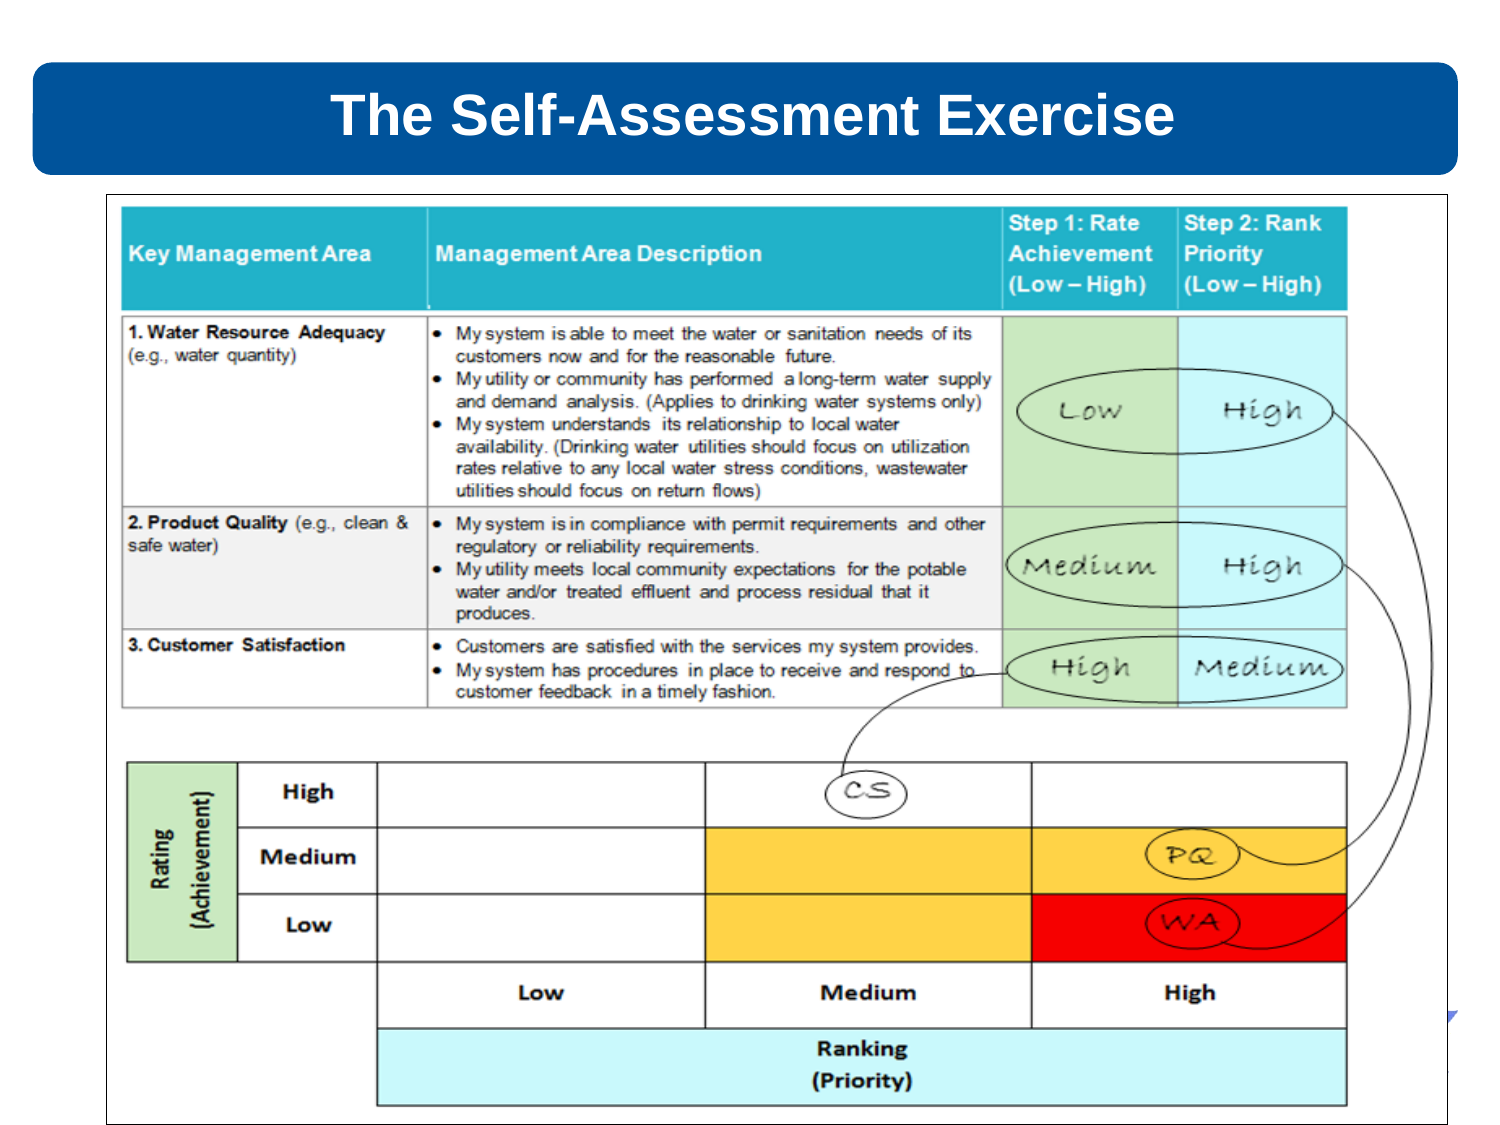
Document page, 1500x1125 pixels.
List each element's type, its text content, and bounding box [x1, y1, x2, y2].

title The Self-Assessment Exercise [106, 69, 1401, 166]
picture [106, 194, 1458, 1125]
